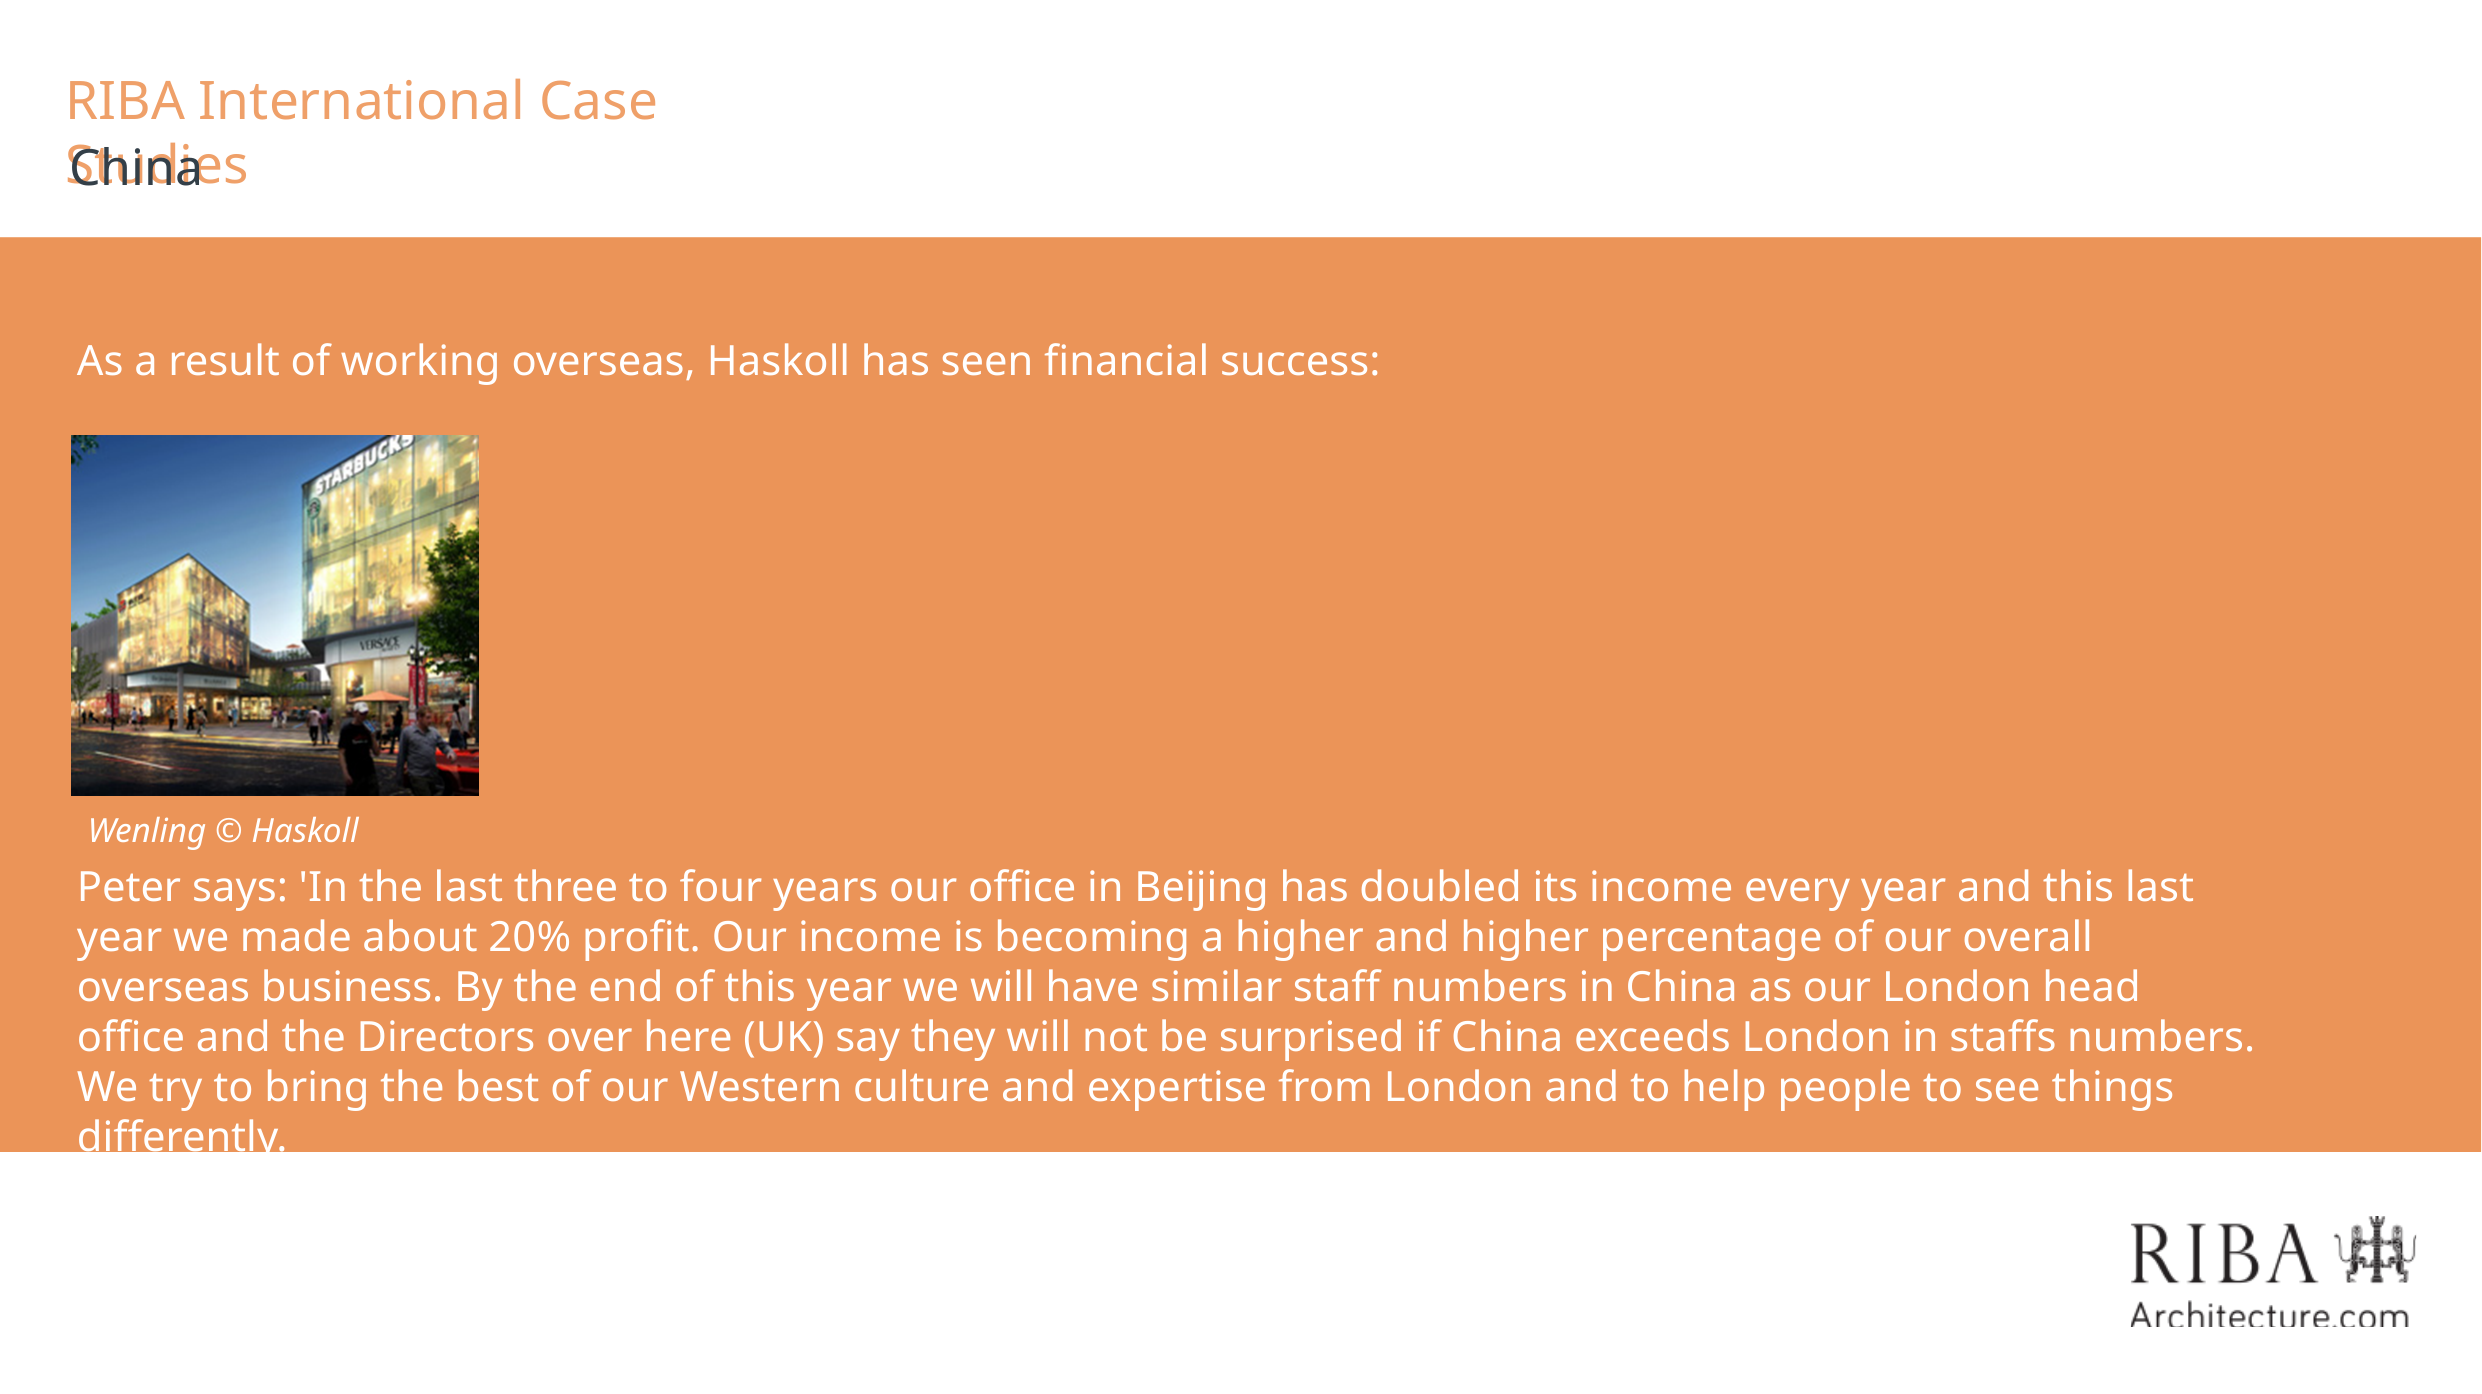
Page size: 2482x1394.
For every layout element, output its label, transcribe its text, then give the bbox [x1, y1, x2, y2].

picture [70, 435, 479, 796]
list China [54, 124, 871, 204]
list As a result of working overseas, Haskoll has seen financial success: Wenling © Haskoll Peter says: 'In the last three to four years our office in Beijing has doubled its income every year and this last year we made about 20% profit. Our income is becoming a higher and higher percentage of our overall overseas business. By the end of this year we will have similar staff numbers in China as our London head office and the Directors over here (UK) say they will not be surprised if China exceeds London in staffs numbers. We try to bring the best of our Western culture and expertise from London and to help people to see things differently. [51, 321, 2286, 1241]
title RIBA International Case Studies [50, 58, 868, 129]
